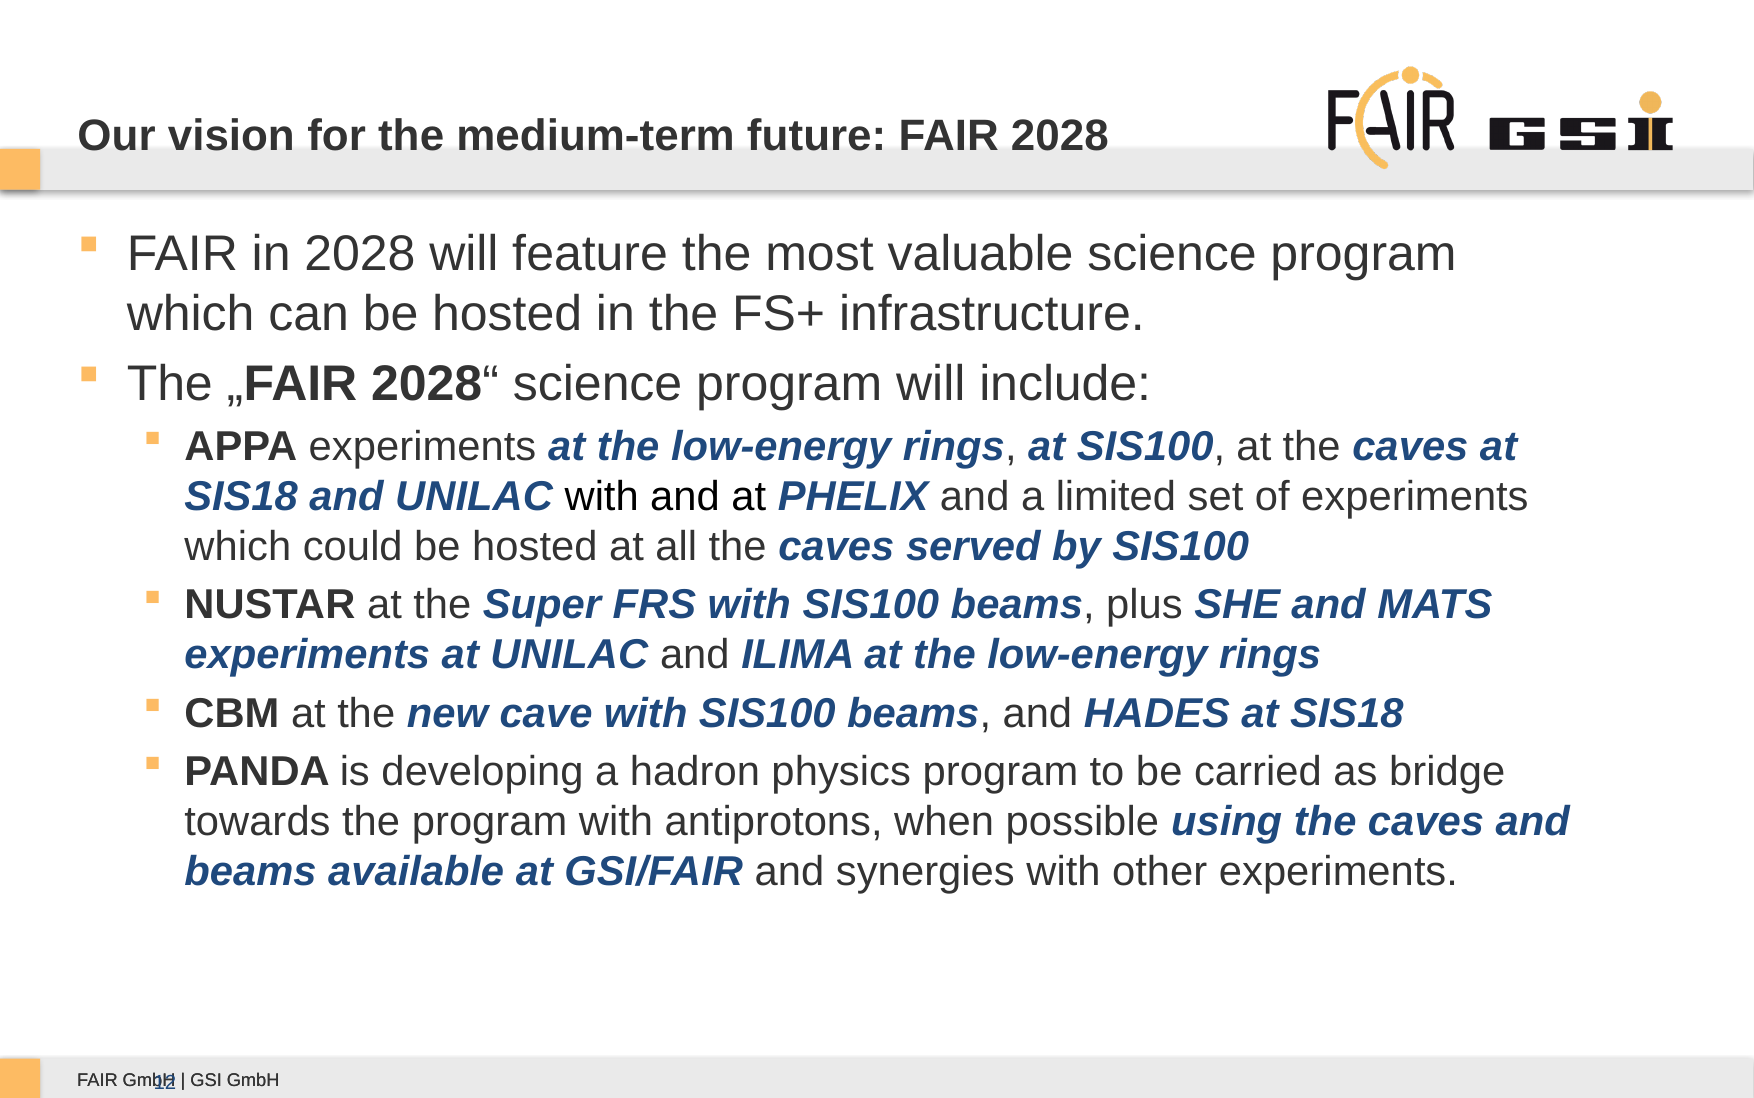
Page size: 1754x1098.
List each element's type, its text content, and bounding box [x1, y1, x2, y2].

picture [1327, 64, 1455, 171]
picture [1488, 89, 1674, 152]
title Our vision for the medium-term future: FAIR 2028 [62, 41, 1196, 168]
text_box 12 [138, 1061, 469, 1098]
list FAIR in 2028 will feature the most valuable science program which can be hosted in the FS+ infrastructure. The „FAIR 2028“ science program will include: APPA experiments at the low-energy rings, at SIS100, at the caves at SIS18 and UNILAC with and at PHELIX and a limited set of experiments which could be hosted at all the caves served by SIS100 NUSTAR at the Super FRS with SIS100 beams, plus SHE and MATS experiments at UNILAC and ILIMA at the low-energy rings CBM at the new cave with SIS100 beams, and HADES at SIS18 PANDA is developing a hadron physics program to be carried as bridge towards the program with antiprotons, when possible using the caves and beams available at GSI/FAIR and synergies with other experiments. [62, 213, 1586, 1041]
